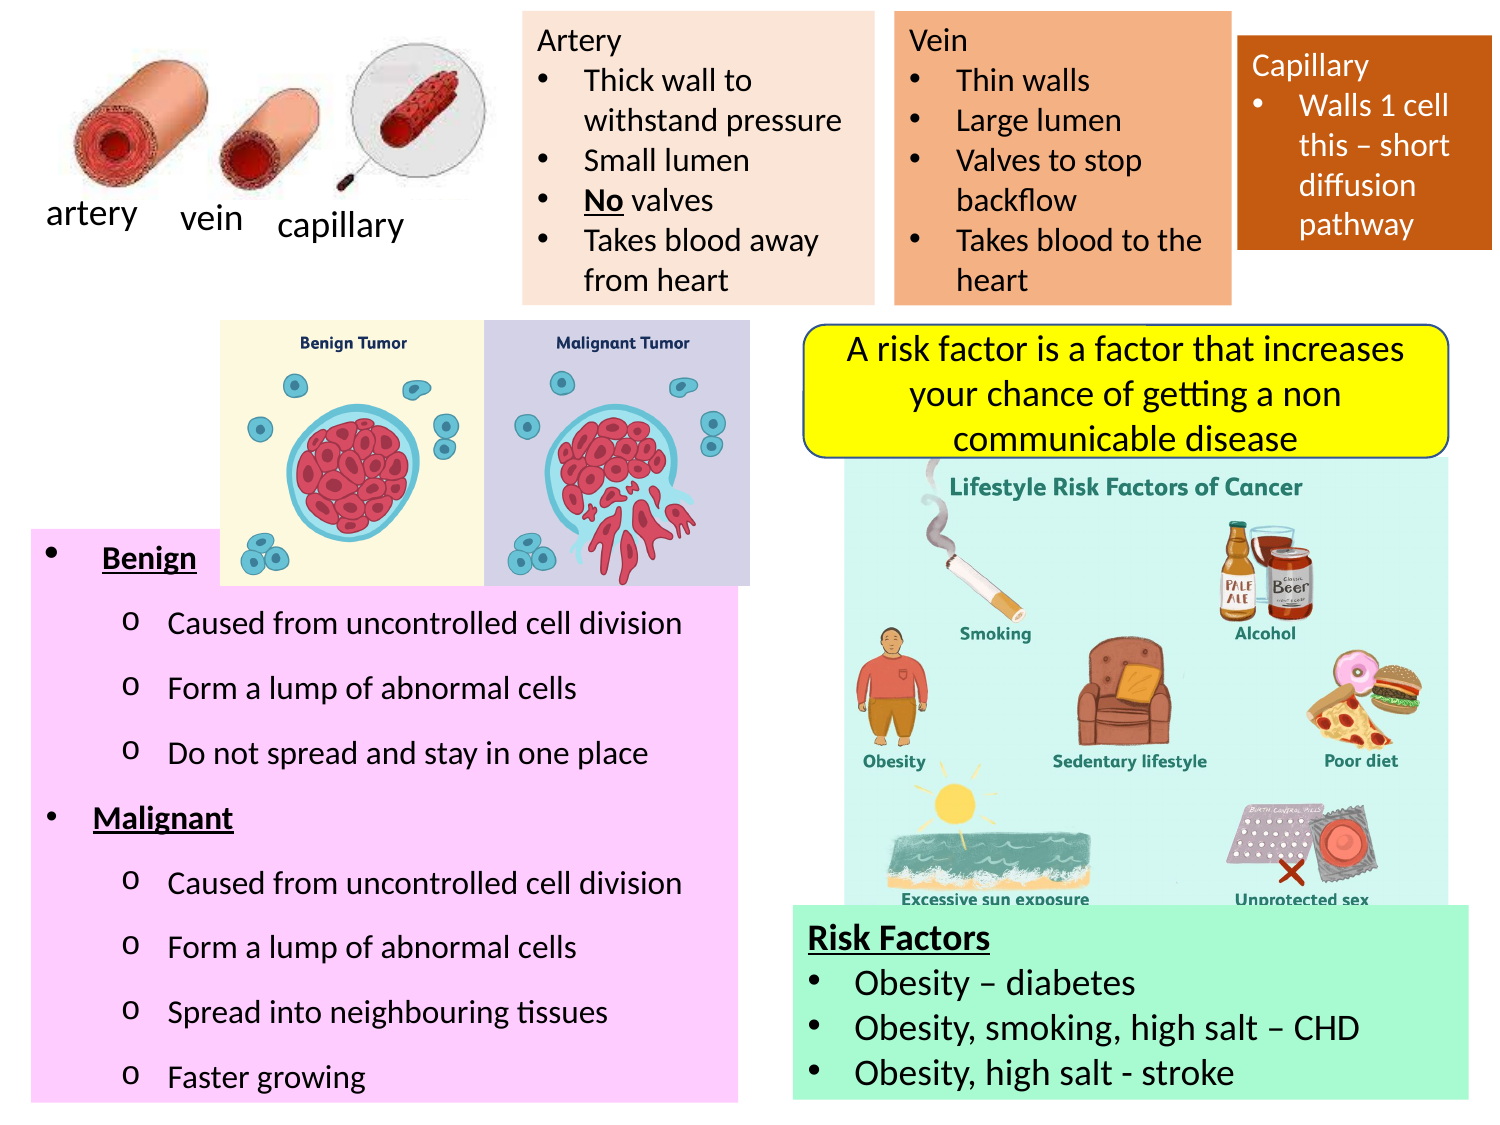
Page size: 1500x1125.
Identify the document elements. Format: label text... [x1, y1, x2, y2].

text_box capillary [262, 200, 485, 253]
text_box Risk Factors Obesity – diabetes Obesity, smoking, high salt – CHD Obesity, high salt - stroke [792, 905, 1469, 1100]
text_box A risk factor is a factor that increases your chance of getting a non communicable disease [802, 323, 1450, 459]
text_box Artery Thick wall to withstand pressure Small lumen No valves Takes blood away from heart [522, 10, 875, 306]
text_box Vein Thin walls Large lumen Valves to stop backflow Takes blood to the heart [894, 11, 1232, 306]
picture [58, 0, 523, 200]
text_box artery [31, 180, 162, 240]
text_box vein [165, 200, 262, 246]
text_box Capillary Walls 1 cell this – short diffusion pathway [1237, 35, 1492, 250]
picture [844, 457, 1449, 916]
picture [219, 320, 750, 586]
text_box Benign Caused from uncontrolled cell division Form a lump of abnormal cells Do not spread and stay in one place Malignant Caused from uncontrolled cell division Form a lump of abnormal cells Spread into neighbouring tissues Faster growing [31, 528, 739, 1103]
